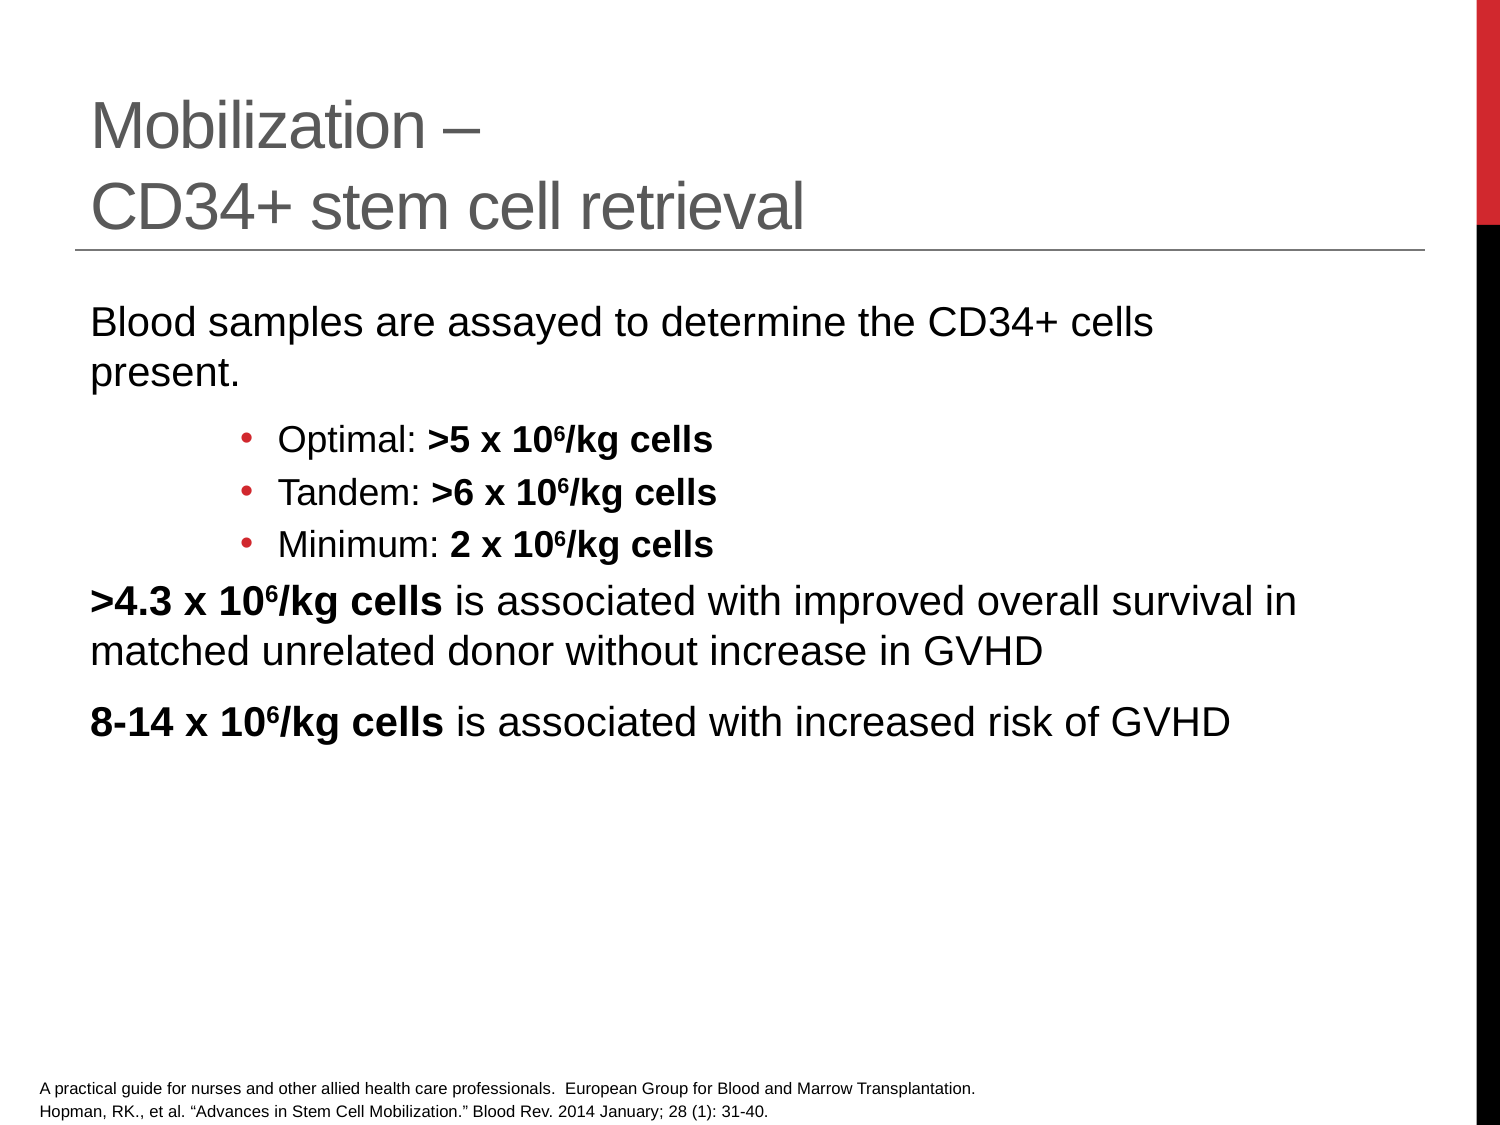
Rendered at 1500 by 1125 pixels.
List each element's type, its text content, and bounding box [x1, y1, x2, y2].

title Mobilization – CD34+ stem cell retrieval [75, 25, 1238, 249]
text_box Hopman, RK., et al. “Advances in Stem Cell Mobilization.” Blood Rev. 2014 January; 28 (1): 31-40. [24, 1093, 1063, 1125]
text_box Blood samples are assayed to determine the CD34+ cells present. Optimal: >5 x 106/kg cells Tandem: >6 x 106/kg cells Minimum: 2 x 106/kg cells >4.3 x 106/kg cells is associated with improved overall survival in matched unrelated donor without increase in GVHD 8-14 x 106/kg cells is associated with increased risk of GVHD [75, 287, 1325, 1005]
text_box A practical guide for nurses and other allied health care professionals. European Group for Blood and Marrow Transplantation. [24, 1070, 1063, 1093]
